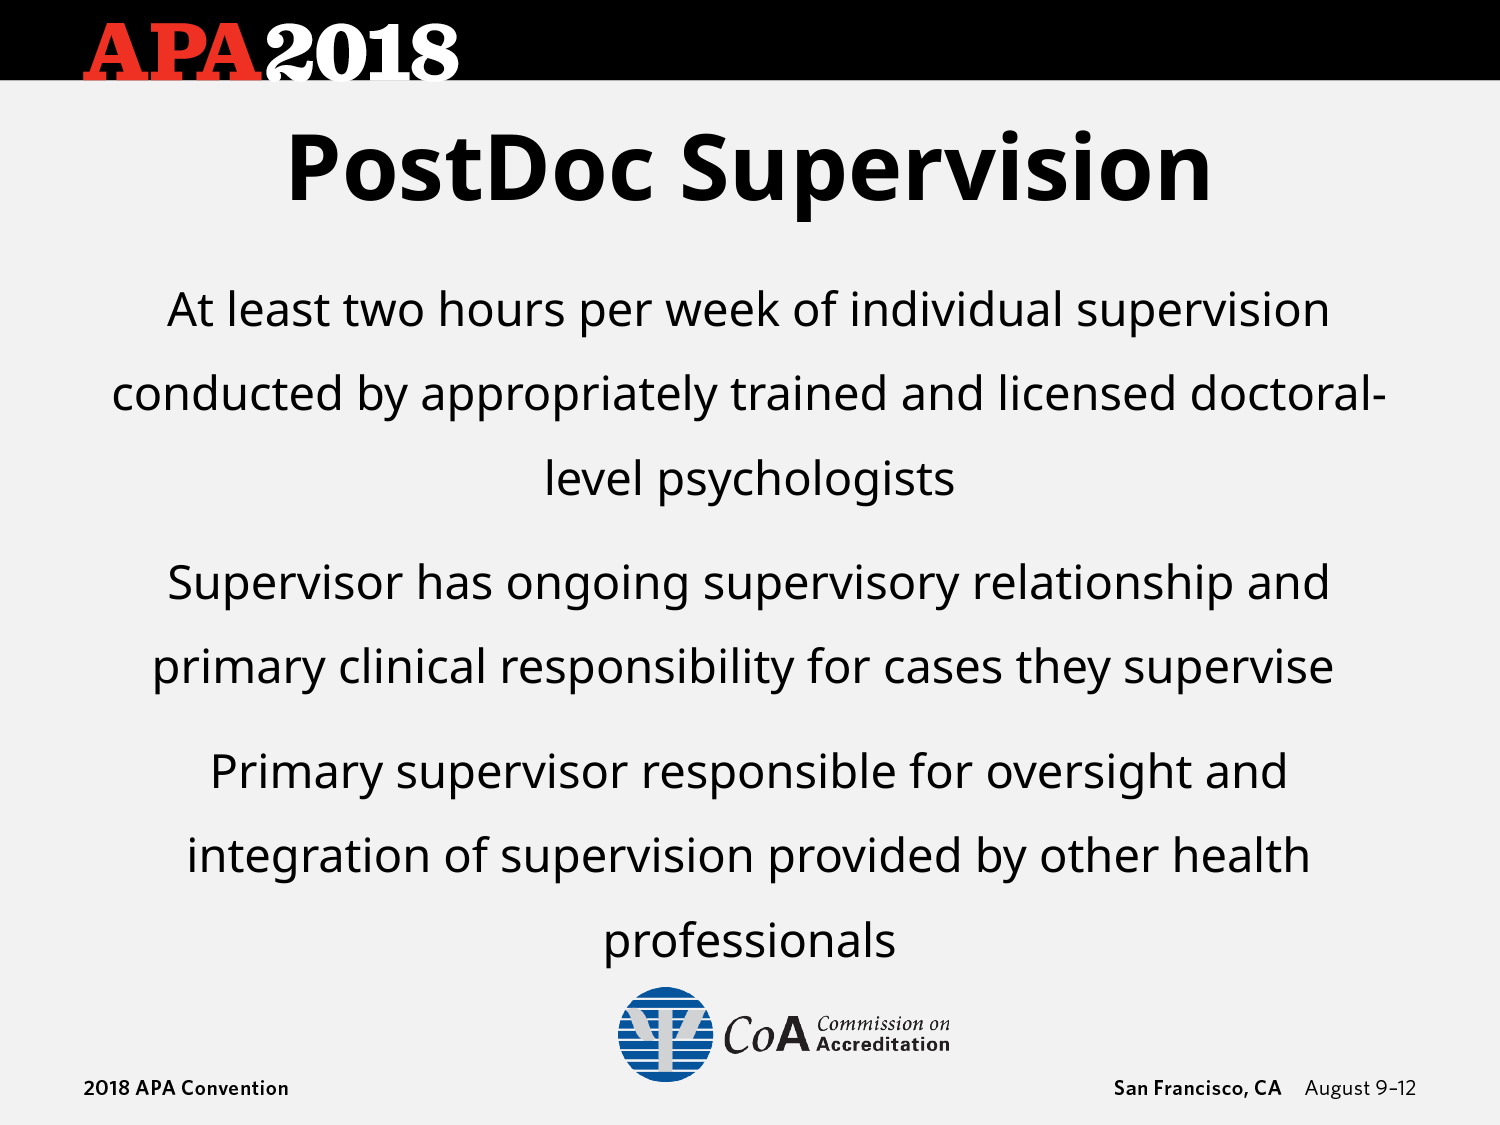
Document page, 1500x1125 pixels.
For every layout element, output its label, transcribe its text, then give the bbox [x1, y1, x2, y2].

picture [0, 0, 1500, 1102]
title PostDoc Supervision [81, 34, 1419, 221]
list At least two hours per week of individual supervision conducted by appropriately trained and licensed doctoral- level psychologists Supervisor has ongoing supervisory relationship and primary clinical responsibility for cases they supervise Primary supervisor responsible for oversight and integration of supervision provided by other health professionals [100, 245, 1400, 975]
